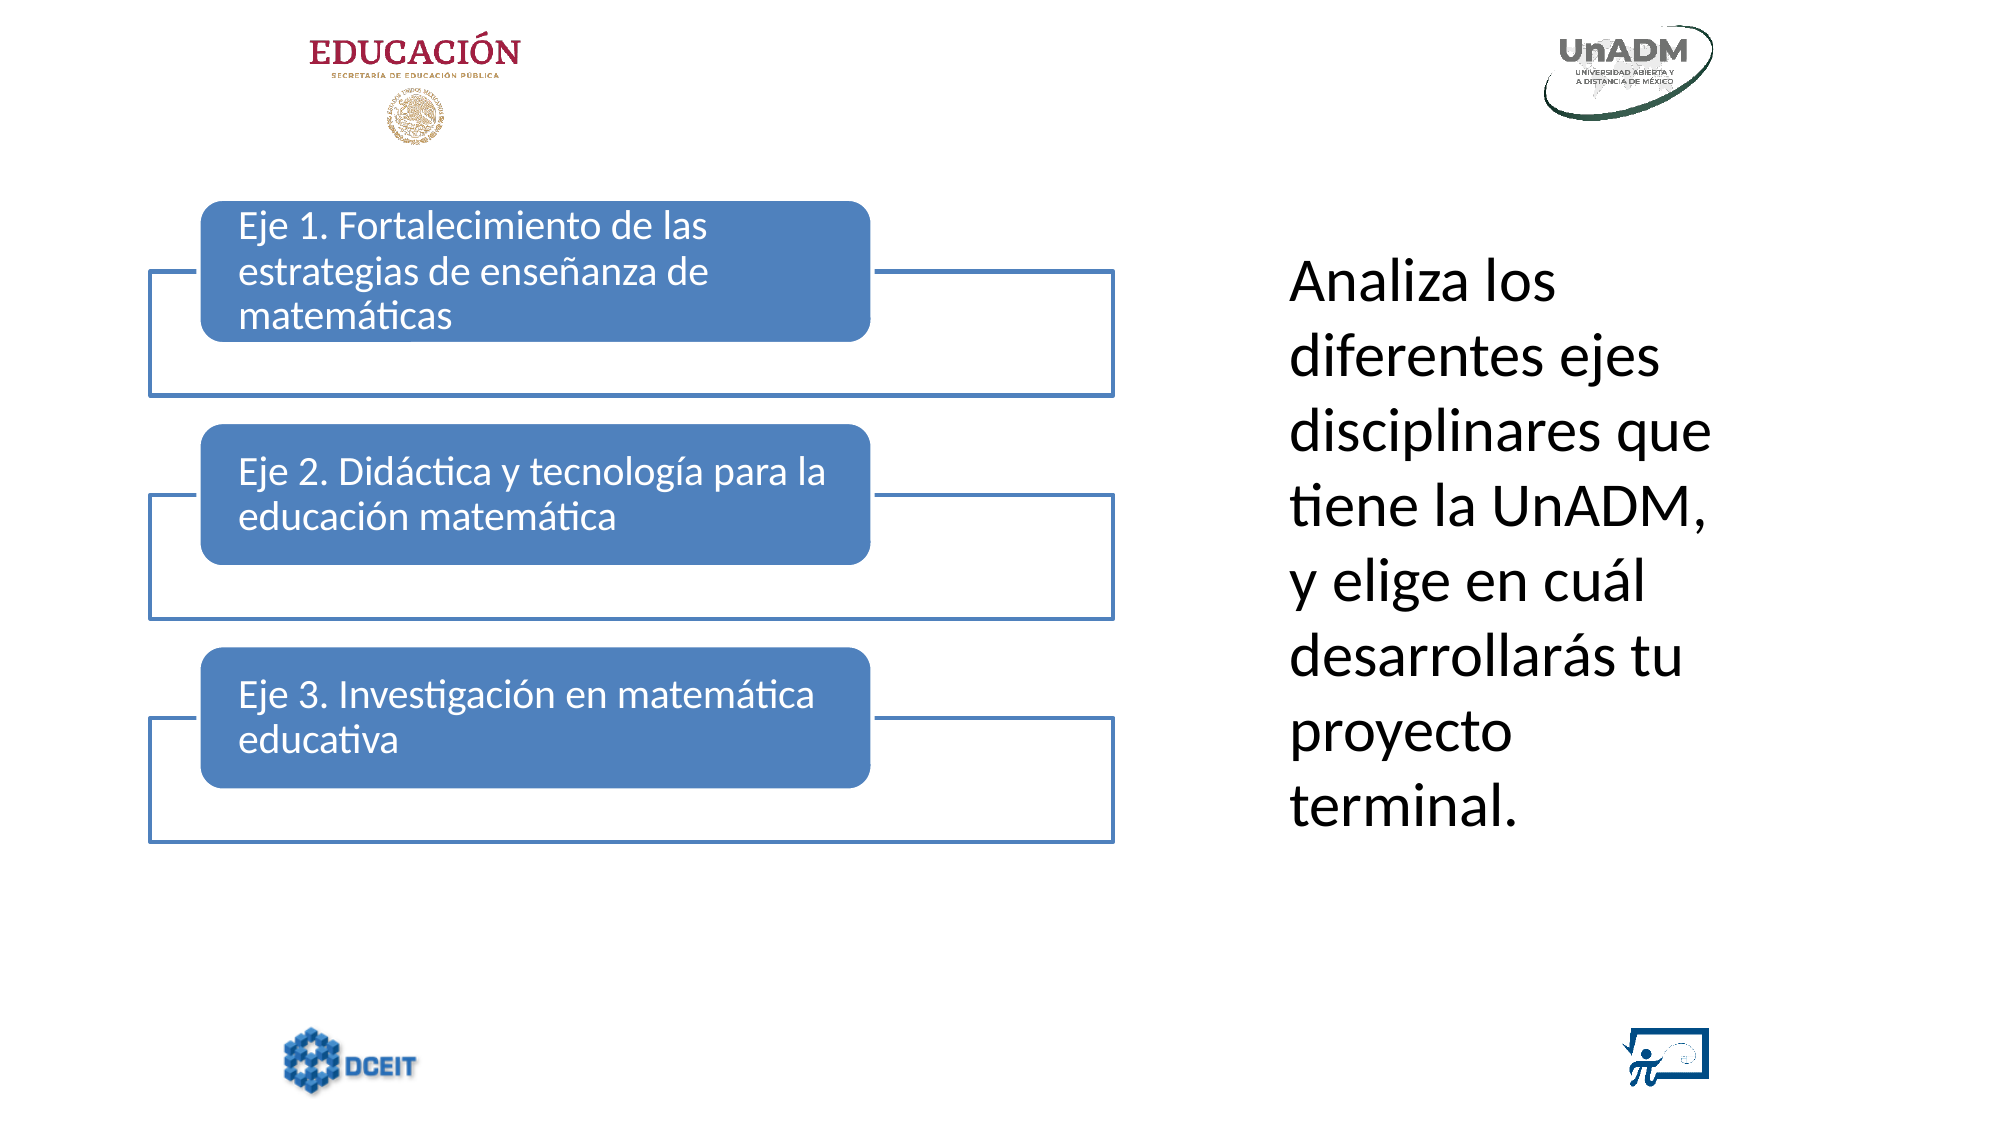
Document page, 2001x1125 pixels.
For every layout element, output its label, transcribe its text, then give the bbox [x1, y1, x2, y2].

picture [1540, 4, 1715, 130]
list Analiza los diferentes ejes disciplinares que tiene la UnADM, y elige en cuál desarrollarás tu proyecto terminal. [1274, 231, 1760, 853]
picture [279, 1022, 434, 1101]
picture [208, 0, 622, 158]
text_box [150, 190, 1114, 851]
picture [1616, 1022, 1715, 1087]
